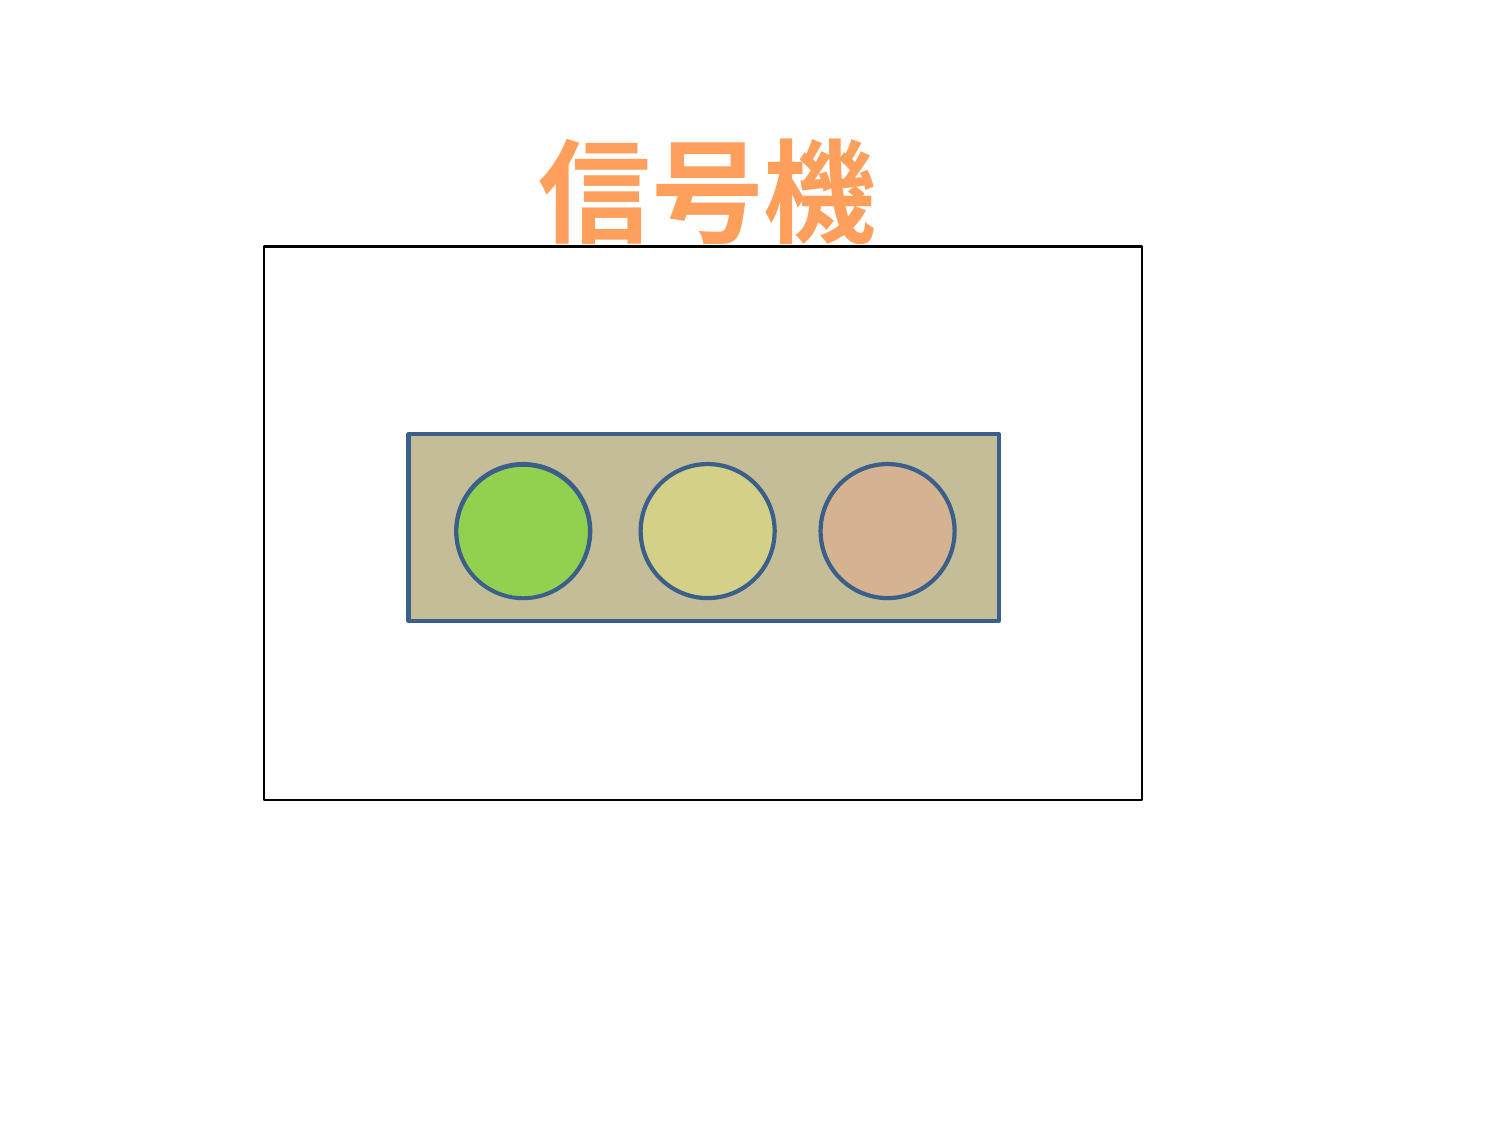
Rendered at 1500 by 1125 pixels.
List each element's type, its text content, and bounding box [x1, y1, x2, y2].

text_box 信号機 [523, 114, 892, 245]
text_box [408, 433, 1000, 621]
text_box [262, 245, 1144, 802]
